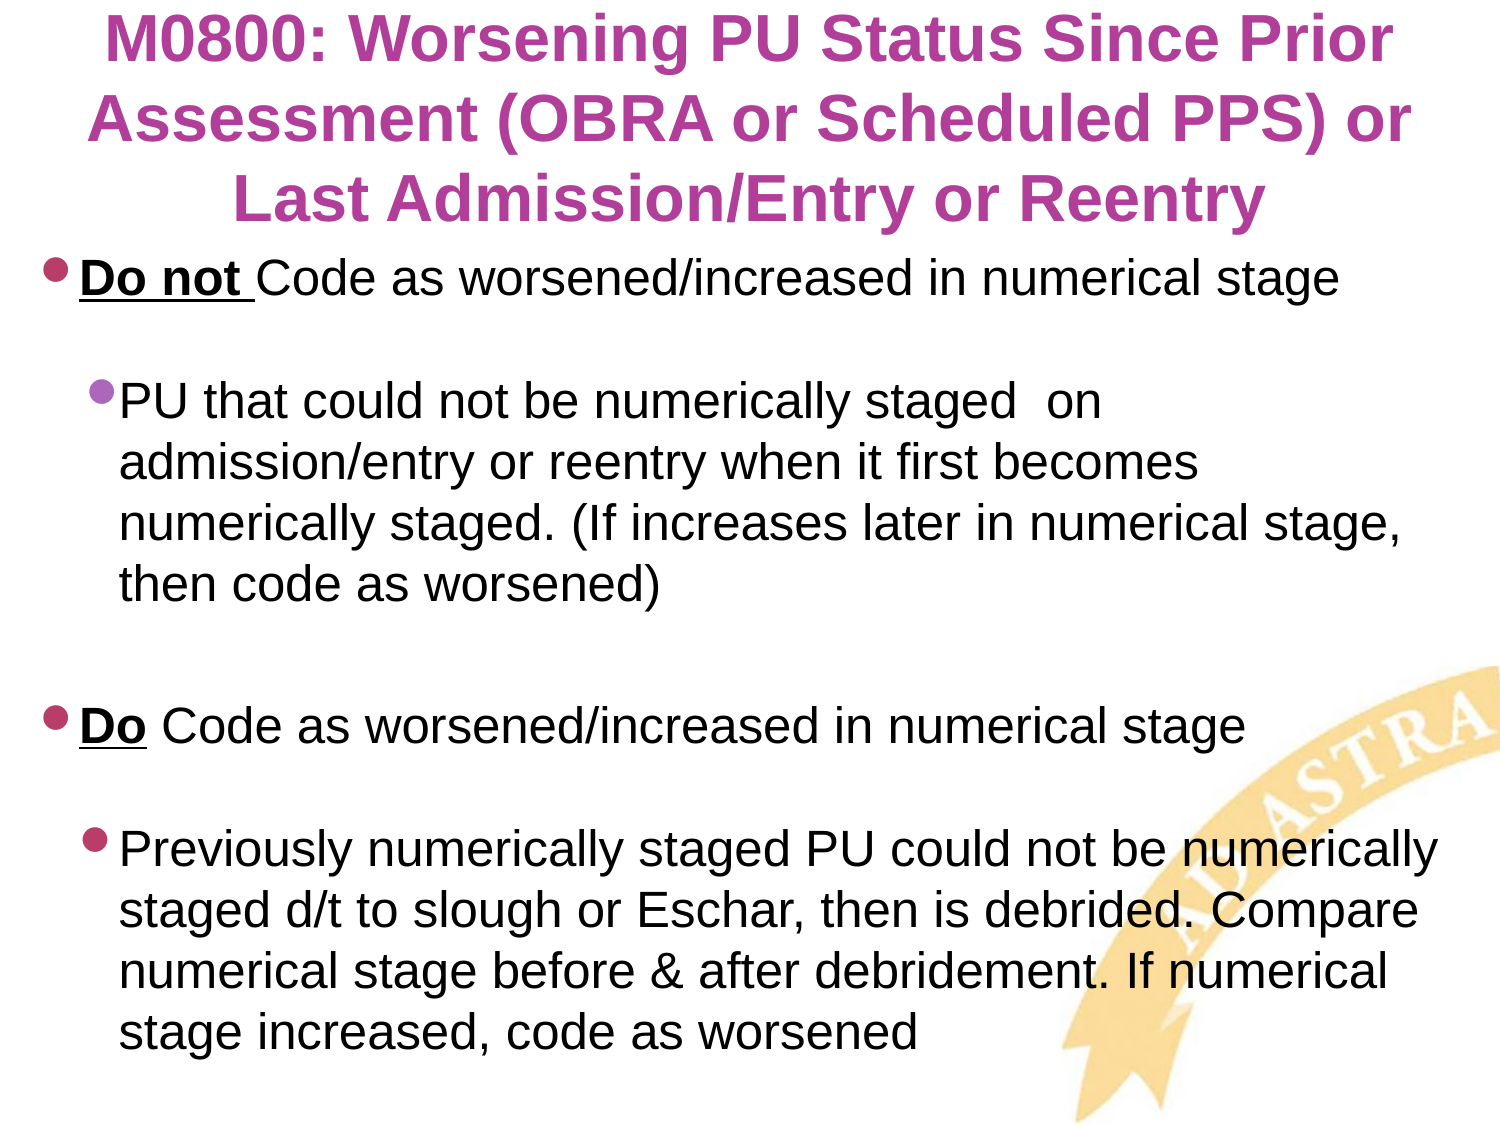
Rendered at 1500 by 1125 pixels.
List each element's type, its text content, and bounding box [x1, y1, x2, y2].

title M0800: Worsening PU Status Since Prior Assessment (OBRA or Scheduled PPS) or Last Admission/Entry or Reentry [0, 24, 1500, 250]
list Do not Code as worsened/increased in numerical stage PU that could not be numerically staged on admission/entry or reentry when it first becomes numerically staged. (If increases later in numerical stage, then code as worsened) Do Code as worsened/increased in numerical stage Previously numerically staged PU could not be numerically staged d/t to slough or Eschar, then is debrided. Compare numerical stage before & after debridement. If numerical stage increased, code as worsened [24, 237, 1463, 1100]
picture [1059, 666, 1500, 1125]
